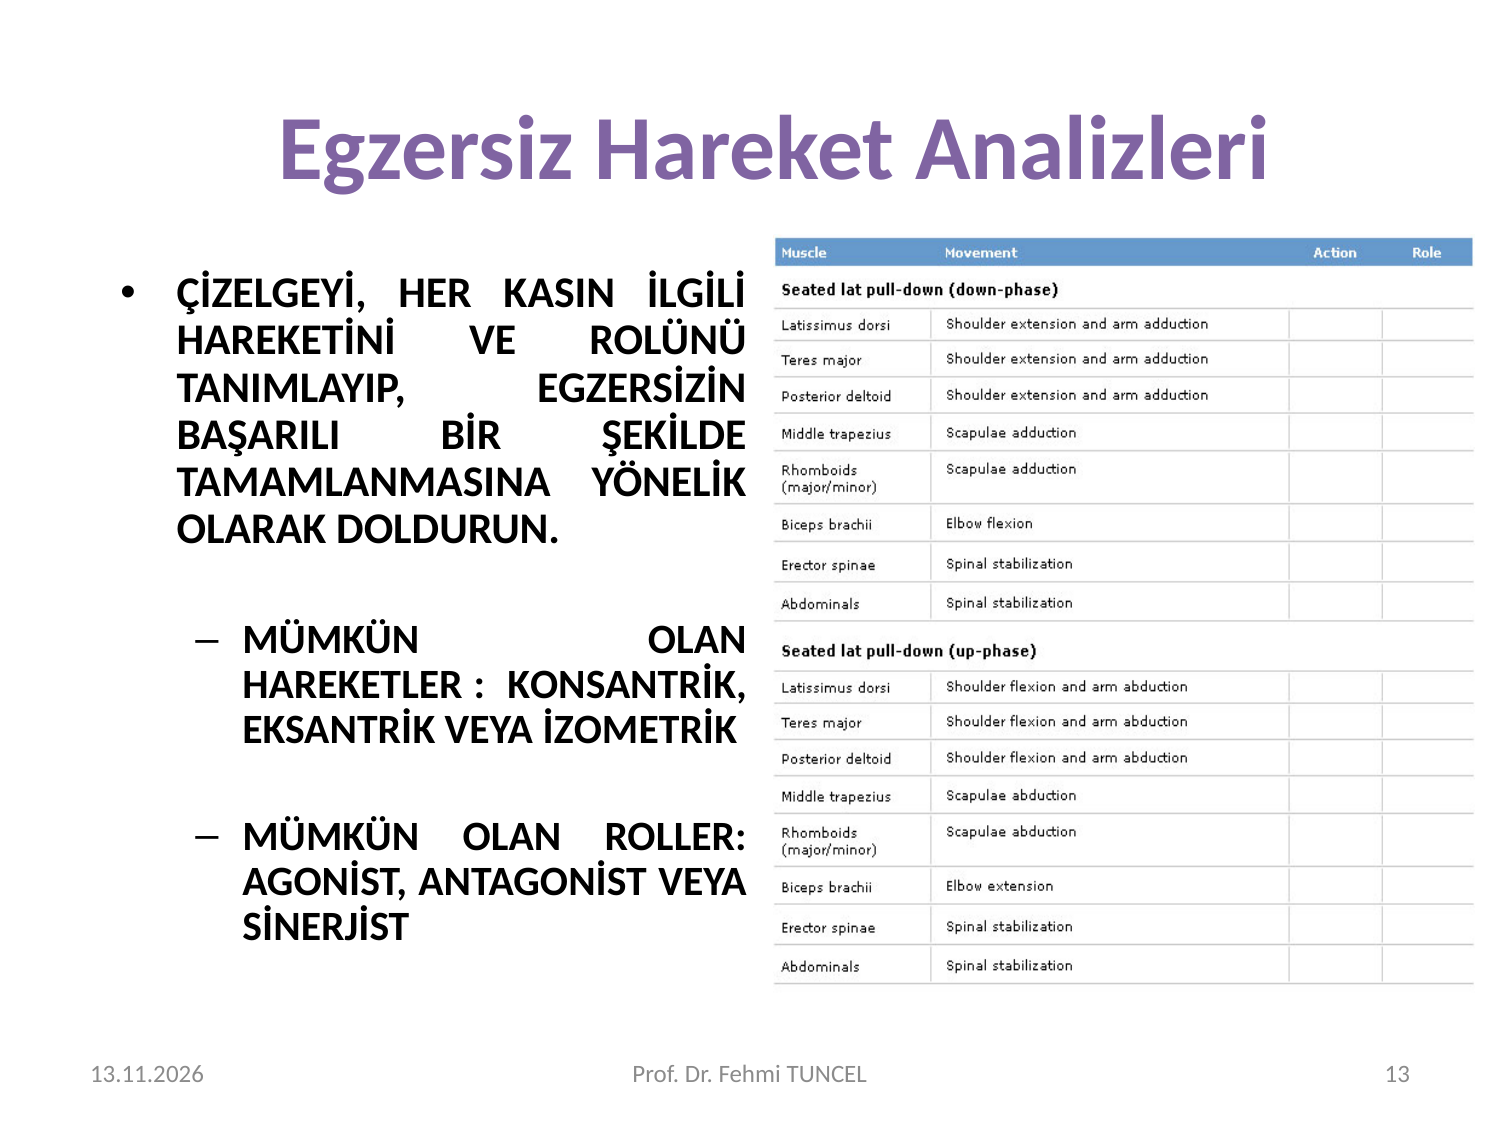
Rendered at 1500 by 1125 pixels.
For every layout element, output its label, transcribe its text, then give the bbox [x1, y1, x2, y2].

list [773, 234, 1475, 997]
slide_number 13 [1074, 1042, 1425, 1103]
title Egzersiz Hareket Analizleri [125, 49, 1425, 237]
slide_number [75, 1042, 425, 1103]
list ÇİZELGEYİ, HER KASIN İLGİLİ HAREKETİNİ VE ROLÜNÜ TANIMLAYIP, EGZERSİZİN BAŞARILI BİR ŞEKİLDE TAMAMLANMASINA YÖNELİK OLARAK DOLDURUN. MÜMKÜN OLAN HAREKETLER : KONSANTRİK, EKSANTRİK VEYA İZOMETRİK MÜMKÜN OLAN ROLLER: AGONİST, ANTAGONİST VEYA SİNERJİST [105, 262, 762, 1050]
footer Prof. Dr. Fehmi TUNCEL [512, 1042, 988, 1103]
